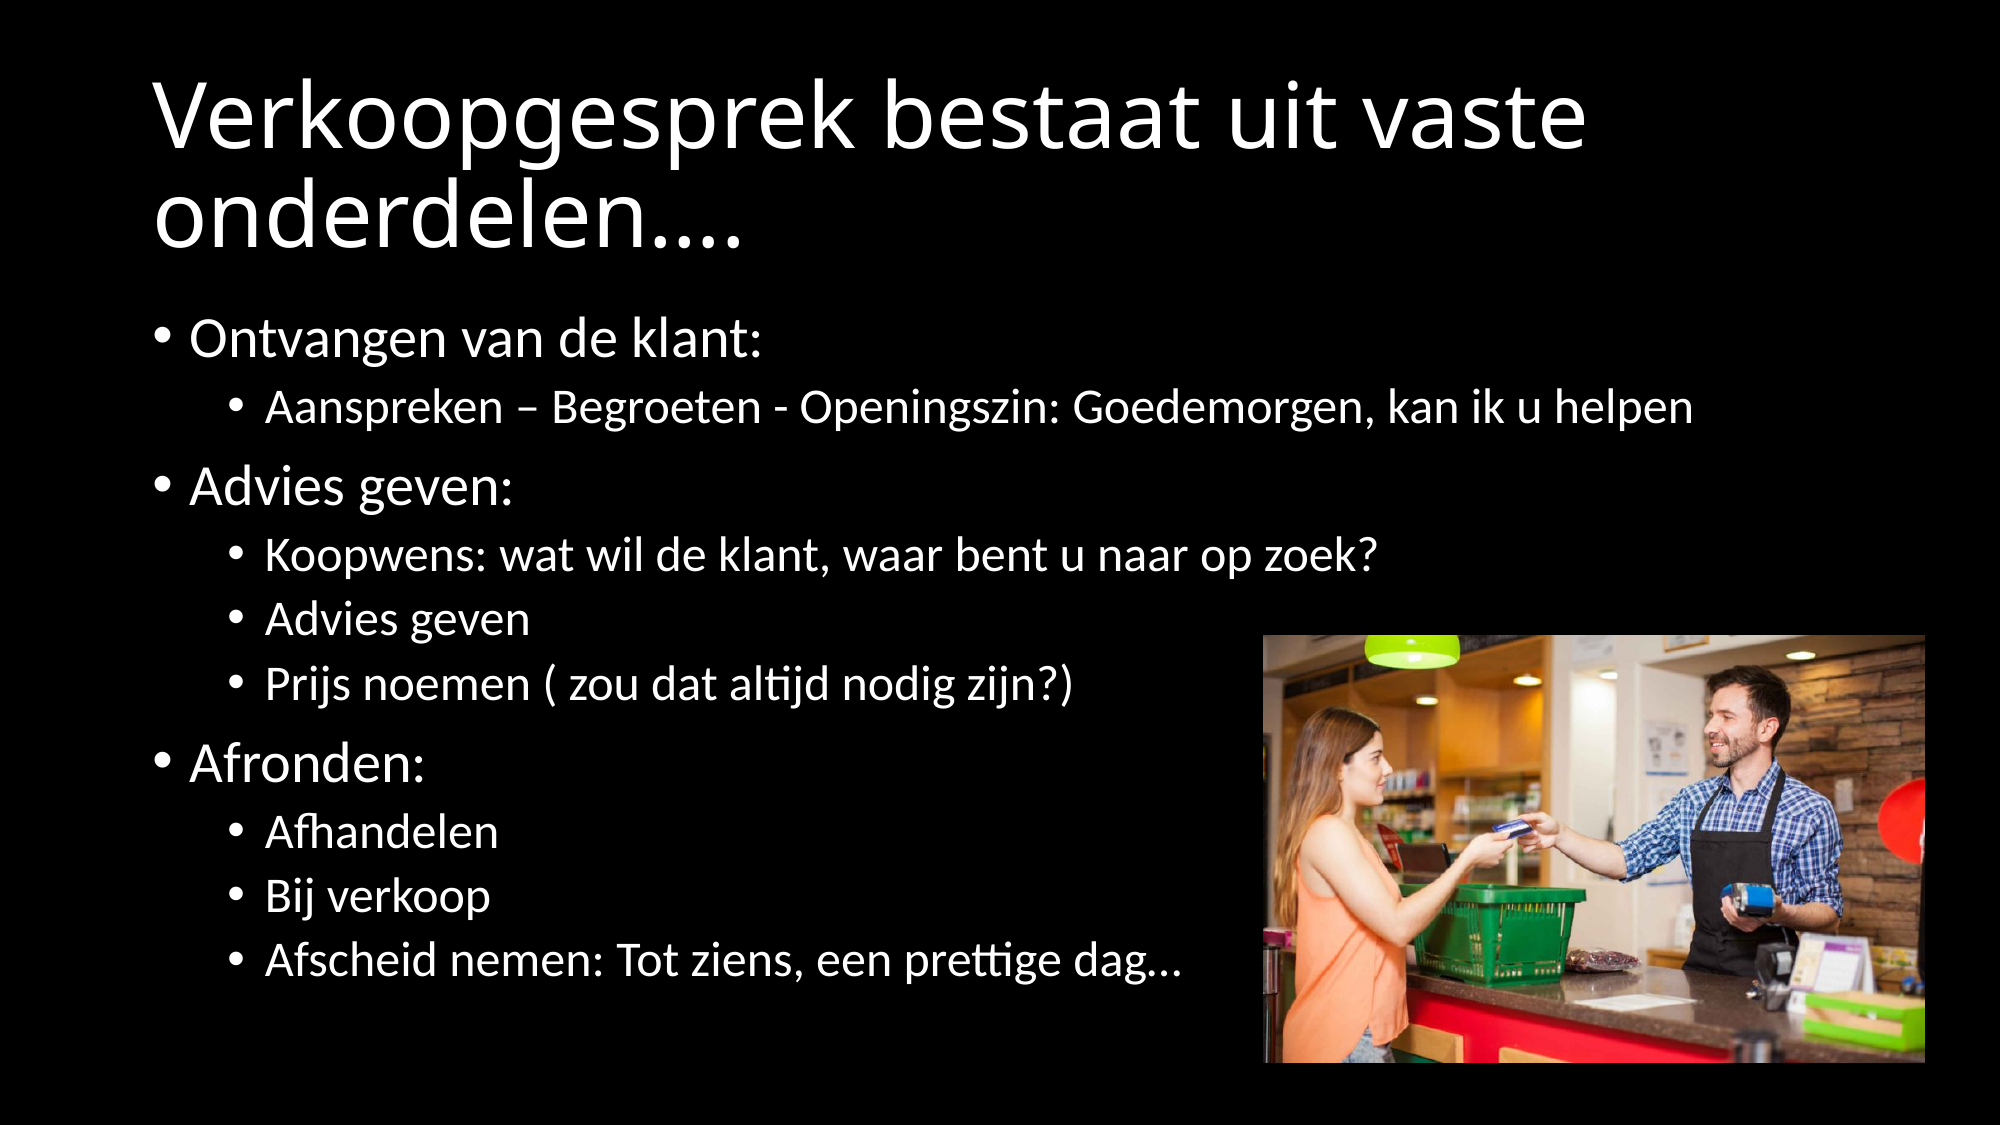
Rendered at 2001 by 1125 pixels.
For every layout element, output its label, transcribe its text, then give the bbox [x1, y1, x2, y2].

title Verkoopgesprek bestaat uit vaste onderdelen…. [137, 59, 1955, 278]
list Ontvangen van de klant: Aanspreken – Begroeten - Openingszin: Goedemorgen, kan ik u helpen Advies geven: Koopwens: wat wil de klant, waar bent u naar op zoek? Advies geven Prijs noemen ( zou dat altijd nodig zijn?) Afronden: Afhandelen Bij verkoop Afscheid nemen: Tot ziens, een prettige dag… [137, 299, 1863, 1014]
picture [1263, 635, 1925, 1063]
